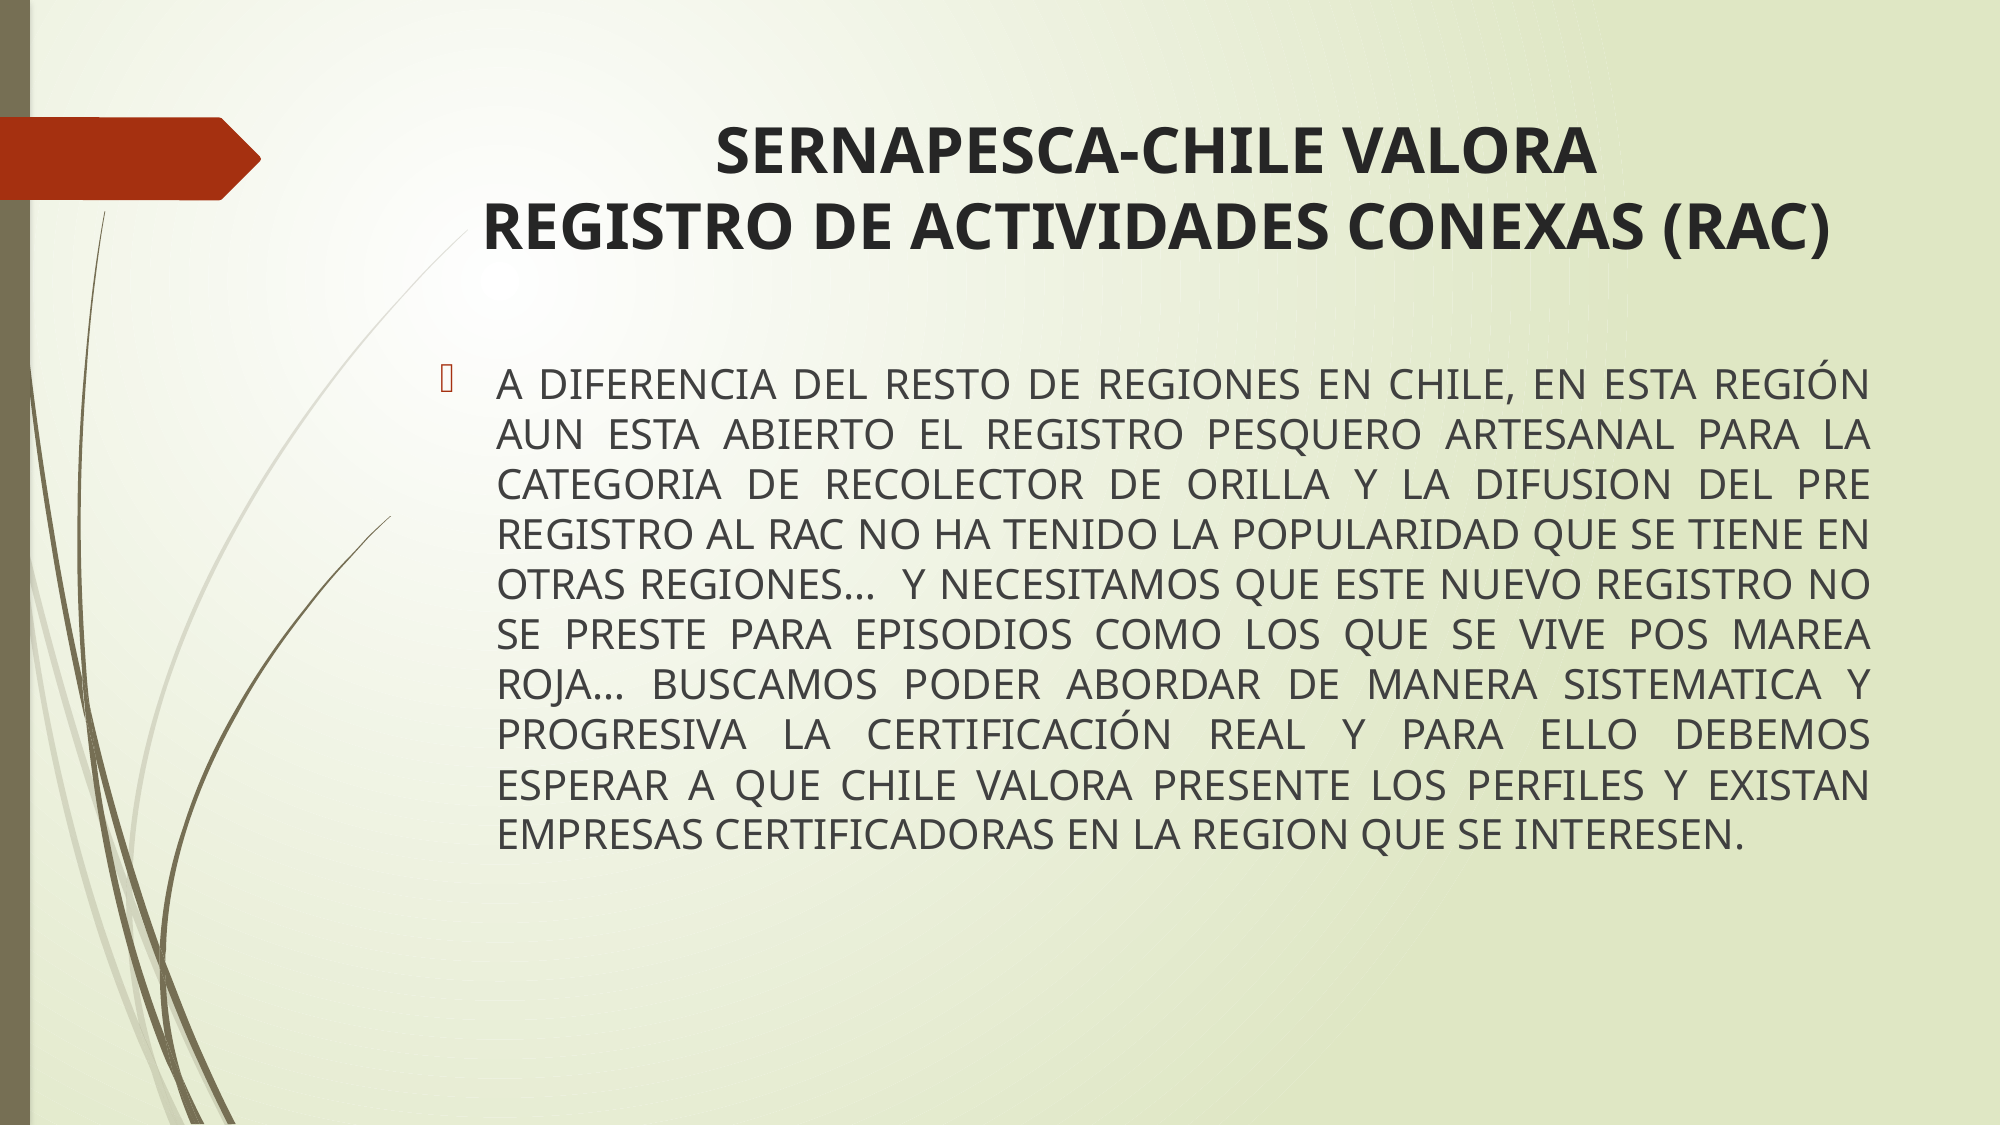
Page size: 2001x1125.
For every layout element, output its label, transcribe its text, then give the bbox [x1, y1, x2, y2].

list A DIFERENCIA DEL RESTO DE REGIONES EN CHILE, EN ESTA REGIÓN AUN ESTA ABIERTO EL REGISTRO PESQUERO ARTESANAL PARA LA CATEGORIA DE RECOLECTOR DE ORILLA Y LA DIFUSION DEL PRE REGISTRO AL RAC NO HA TENIDO LA POPULARIDAD QUE SE TIENE EN OTRAS REGIONES… Y NECESITAMOS QUE ESTE NUEVO REGISTRO NO SE PRESTE PARA EPISODIOS COMO LOS QUE SE VIVE POS MAREA ROJA… BUSCAMOS PODER ABORDAR DE MANERA SISTEMATICA Y PROGRESIVA LA CERTIFICACIÓN REAL Y PARA ELLO DEBEMOS ESPERAR A QUE CHILE VALORA PRESENTE LOS PERFILES Y EXISTAN EMPRESAS CERTIFICADORAS EN LA REGION QUE SE INTERESEN. [424, 350, 1888, 970]
title SERNAPESCA-CHILE VALORA REGISTRO DE ACTIVIDADES CONEXAS (RAC) [425, 102, 1888, 313]
